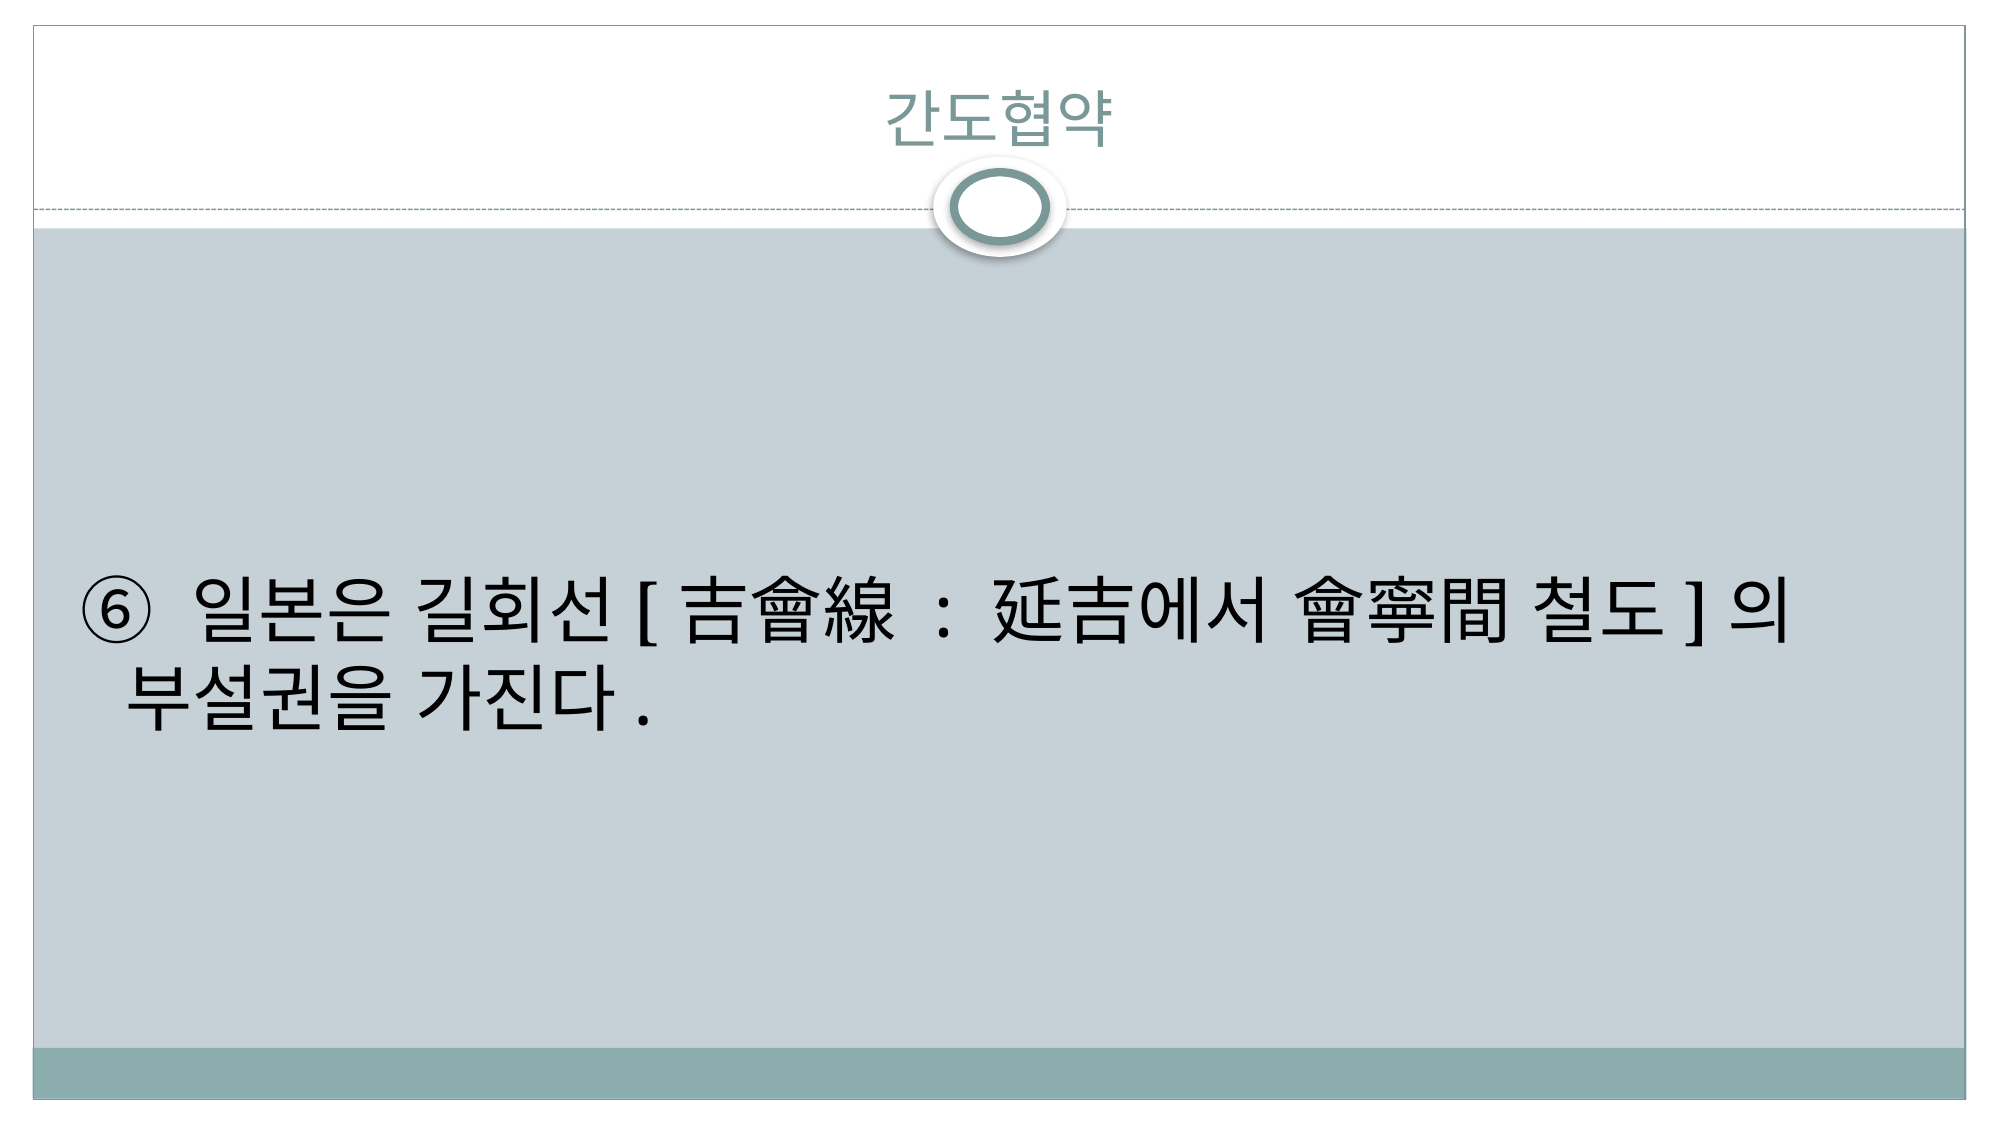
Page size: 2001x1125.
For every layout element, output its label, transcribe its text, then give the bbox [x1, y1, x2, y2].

title 간도협약 [66, 37, 1933, 162]
list ⑥ 일본은 길회선[吉會線 : 延吉에서 會寧間 철도]의 부설권을 가진다. [66, 250, 1926, 1001]
